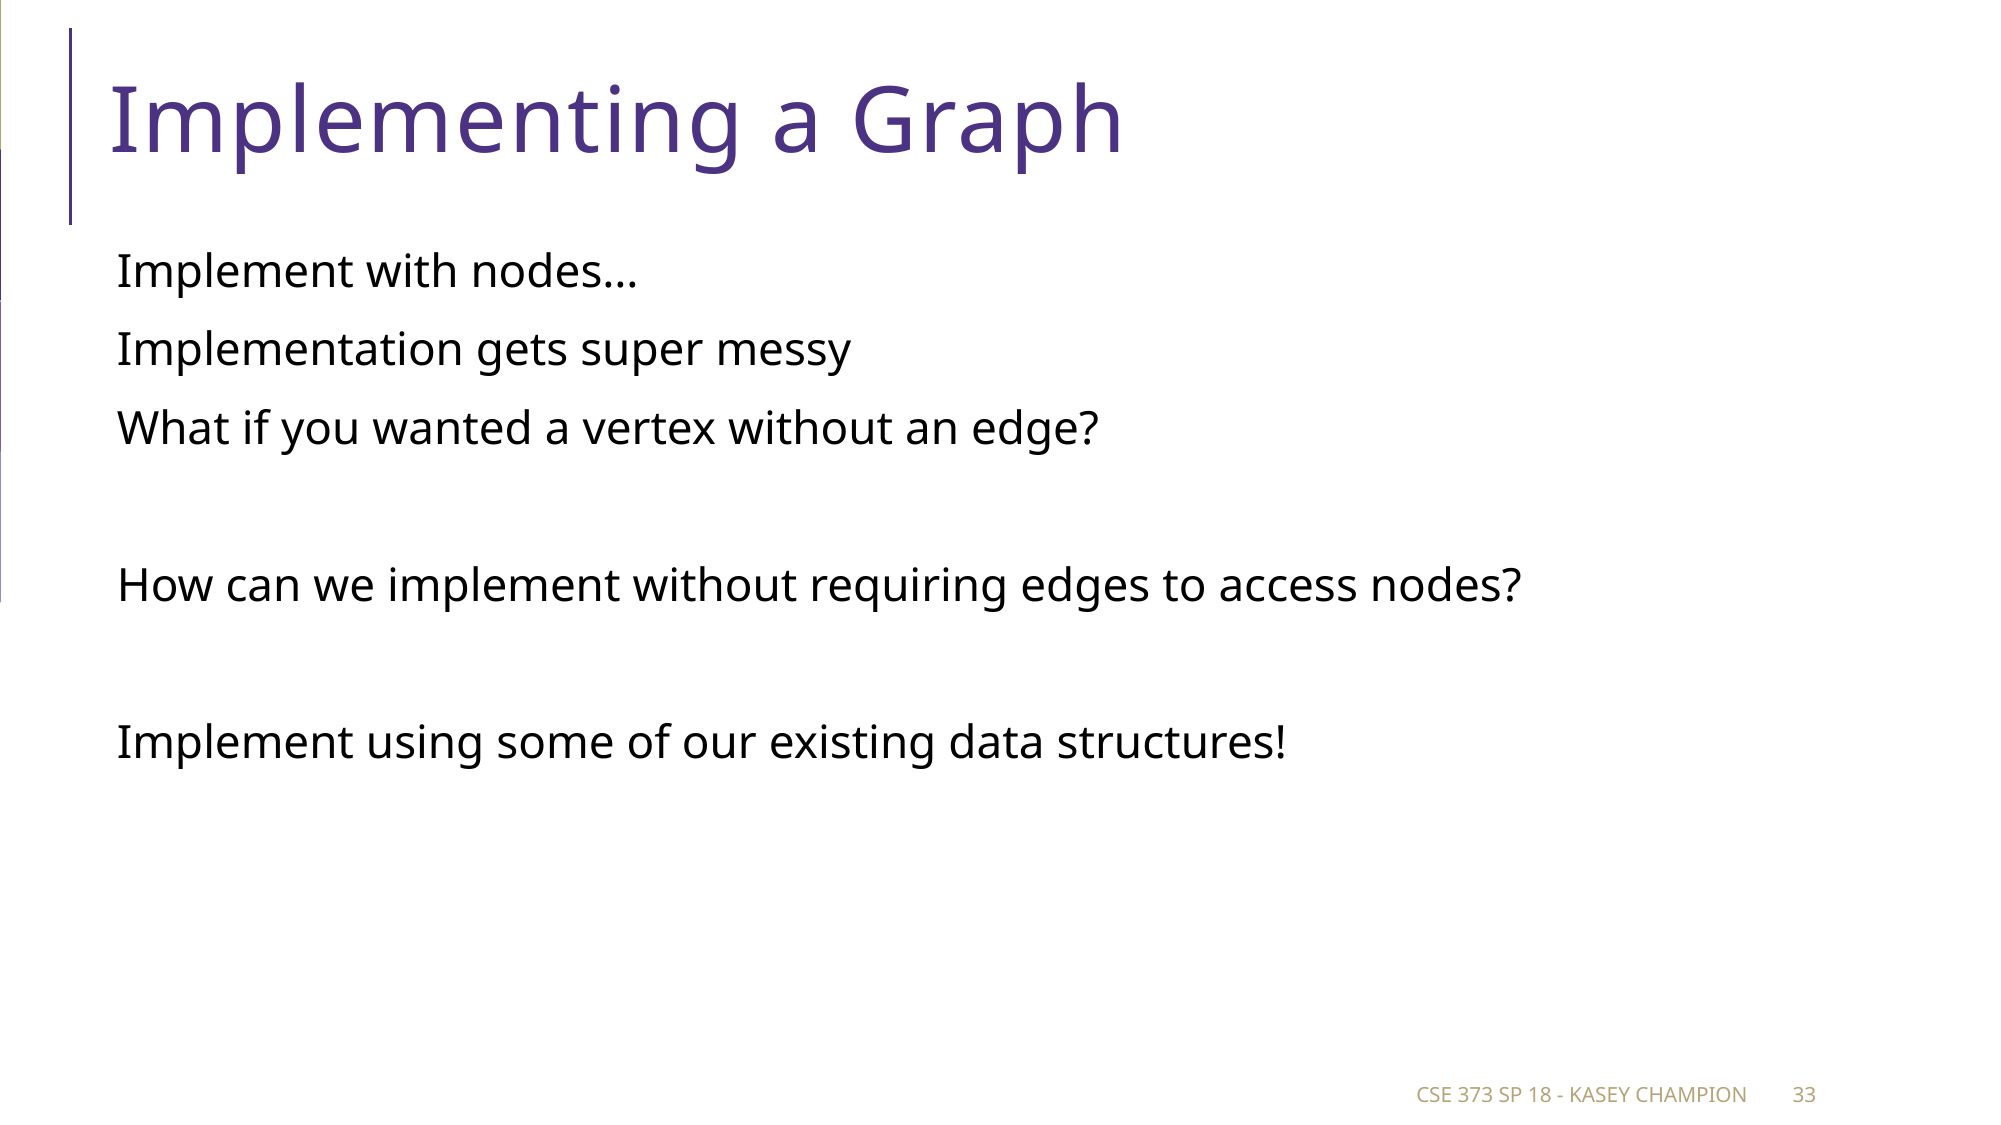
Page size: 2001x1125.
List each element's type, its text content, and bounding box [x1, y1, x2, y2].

list Implement with nodes… Implementation gets super messy What if you wanted a vertex without an edge? How can we implement without requiring edges to access nodes? Implement using some of our existing data structures! [94, 240, 1930, 1035]
title Implementing a Graph [94, 43, 1930, 210]
footer CSE 373 SP 18 - Kasey Champion [794, 1073, 1763, 1119]
slide_number 33 [1777, 1073, 1938, 1119]
